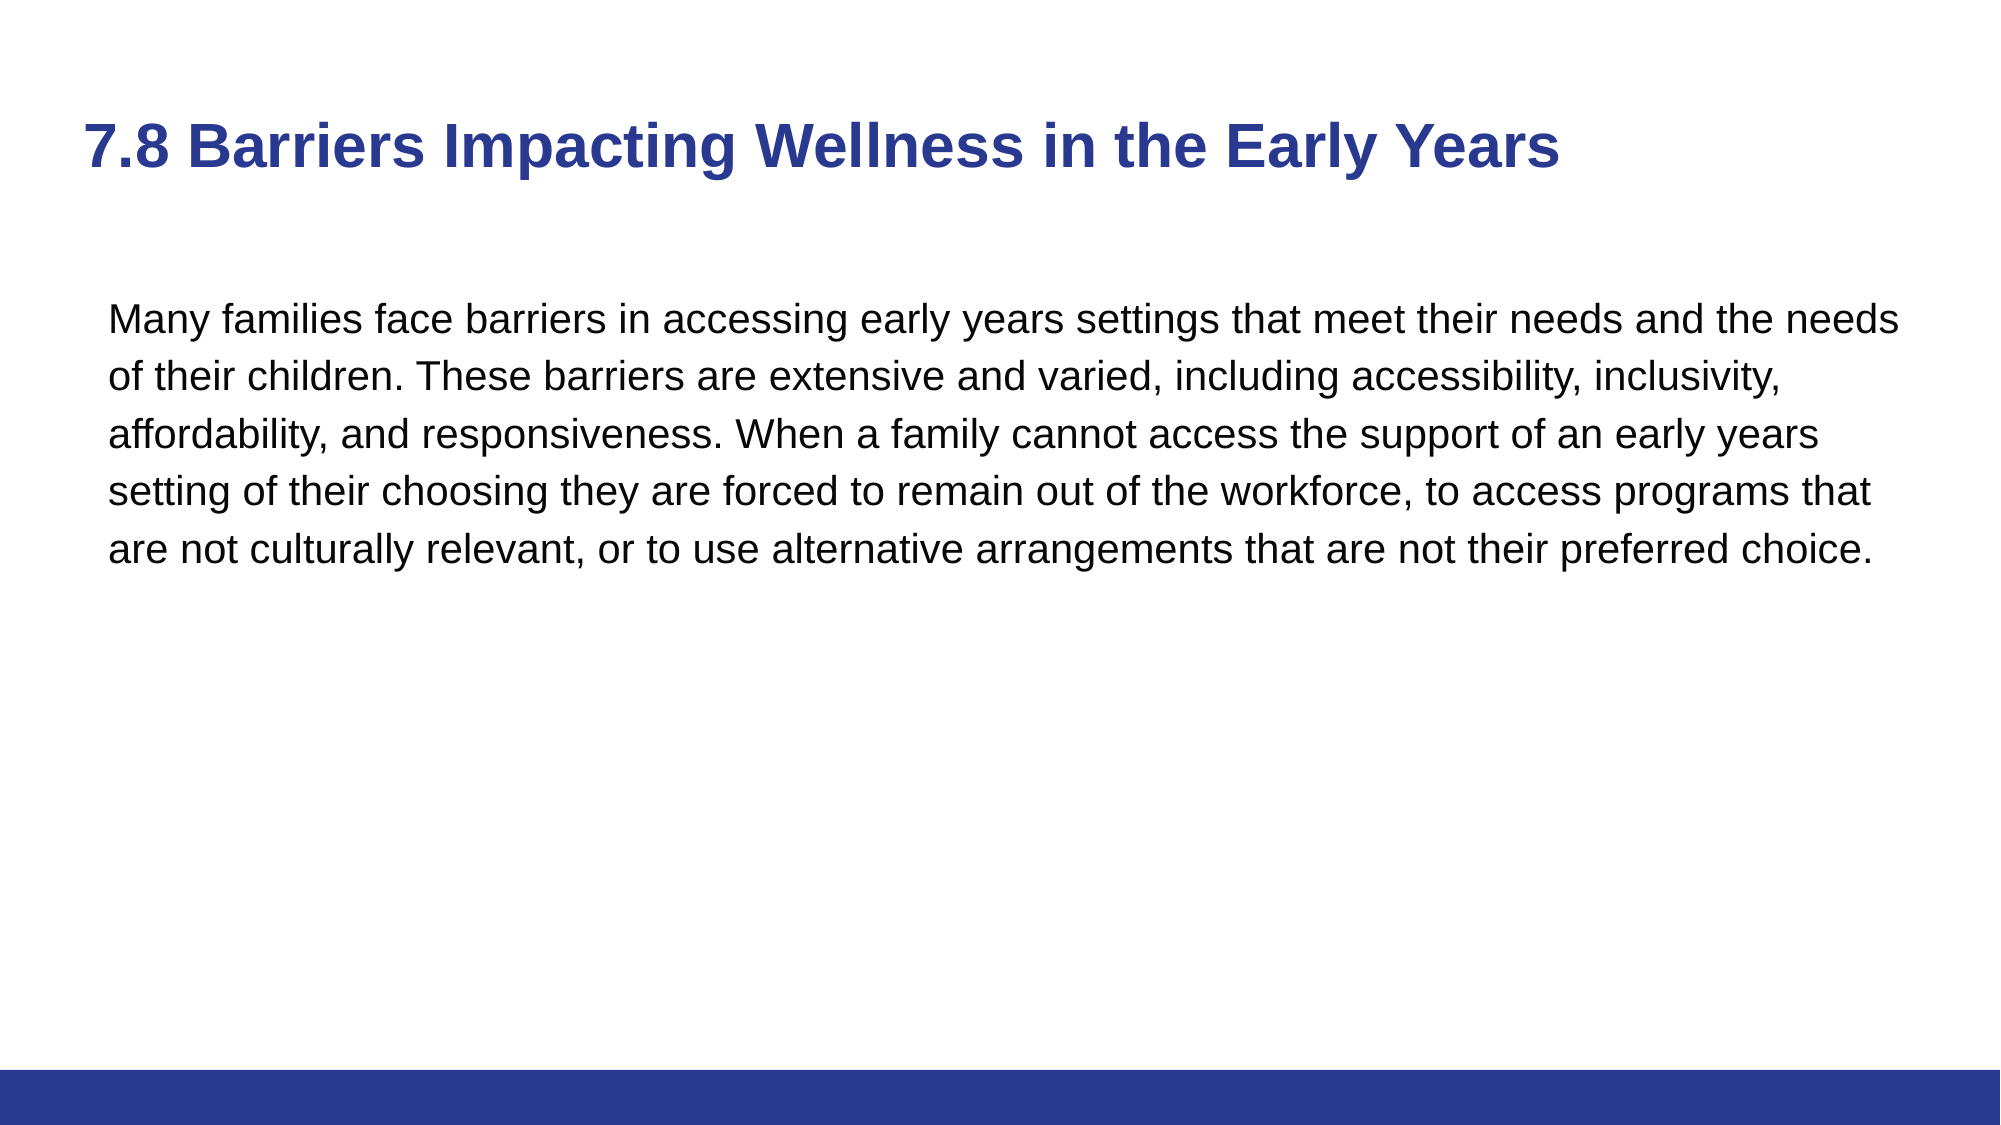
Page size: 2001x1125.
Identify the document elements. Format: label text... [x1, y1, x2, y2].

title 7.8 Barriers Impacting Wellness in the Early Years [68, 89, 1932, 223]
list Many families face barriers in accessing early years settings that meet their needs and the needs of their children. These barriers are extensive and varied, including accessibility, inclusivity, affordability, and responsiveness. When a family cannot access the support of an early years setting of their choosing they are forced to remain out of the workforce, to access programs that are not culturally relevant, or to use alternative arrangements that are not their preferred choice. [68, 268, 1932, 1036]
